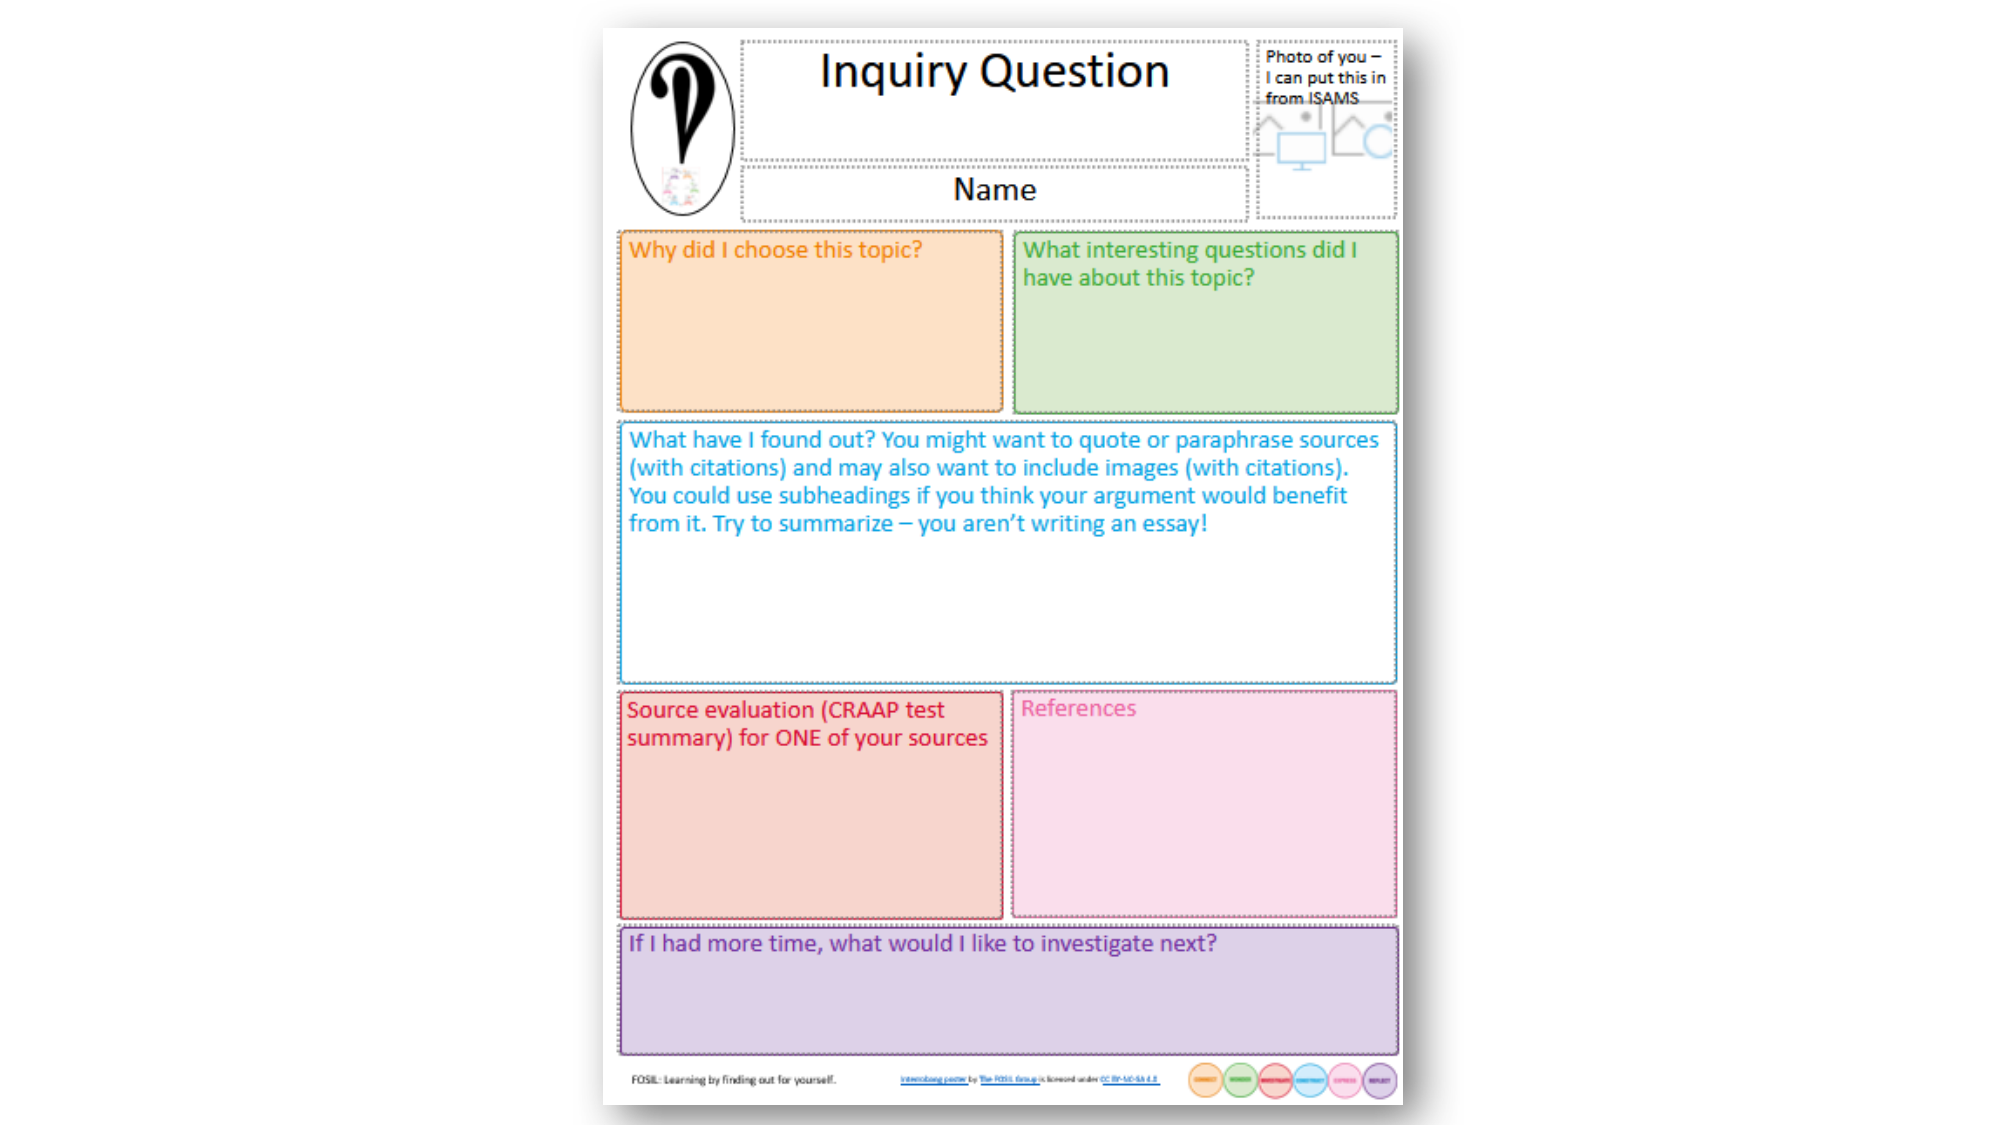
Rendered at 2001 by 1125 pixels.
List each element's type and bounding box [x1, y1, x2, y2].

picture [603, 28, 1403, 1105]
